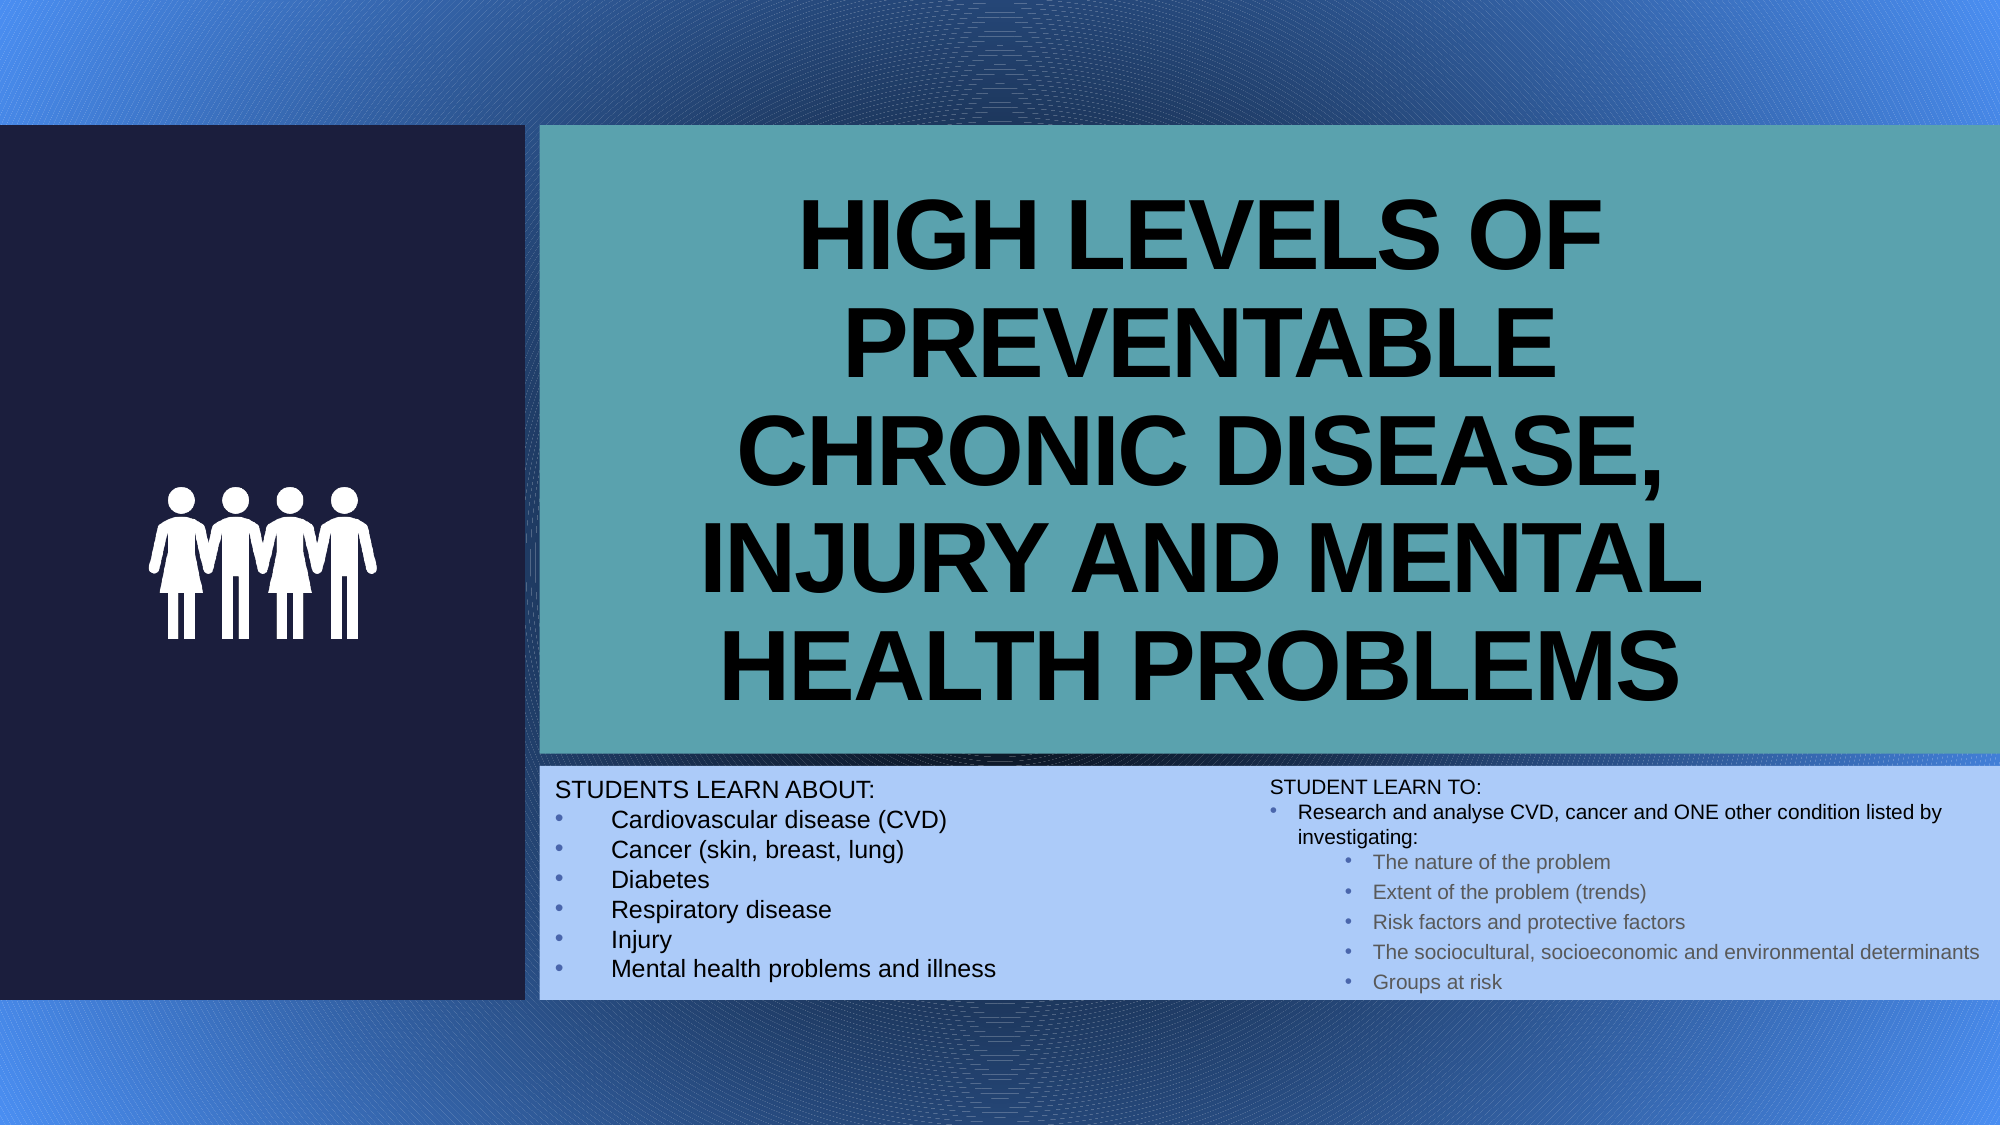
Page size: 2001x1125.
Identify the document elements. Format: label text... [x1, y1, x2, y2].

subtitle STUDENTS LEARN ABOUT: Cardiovascular disease (CVD) Cancer (skin, breast, lung) Diabetes Respiratory disease Injury Mental health problems and illness STUDENT LEARN TO: Research and analyse CVD, cancer and ONE other condition listed by investigating: The nature of the problem Extent of the problem (trends) Risk factors and protective factors The sociocultural, socioeconomic and environmental determinants Groups at risk [539, 765, 2000, 1000]
text_box [539, 124, 2000, 754]
text_box [0, 124, 526, 1001]
picture [132, 432, 393, 693]
title HIGH LEVELS OF PREVENTABLE CHRONIC DISEASE, INJURY AND MENTAL HEALTH PROBLEMS [610, 213, 1790, 693]
